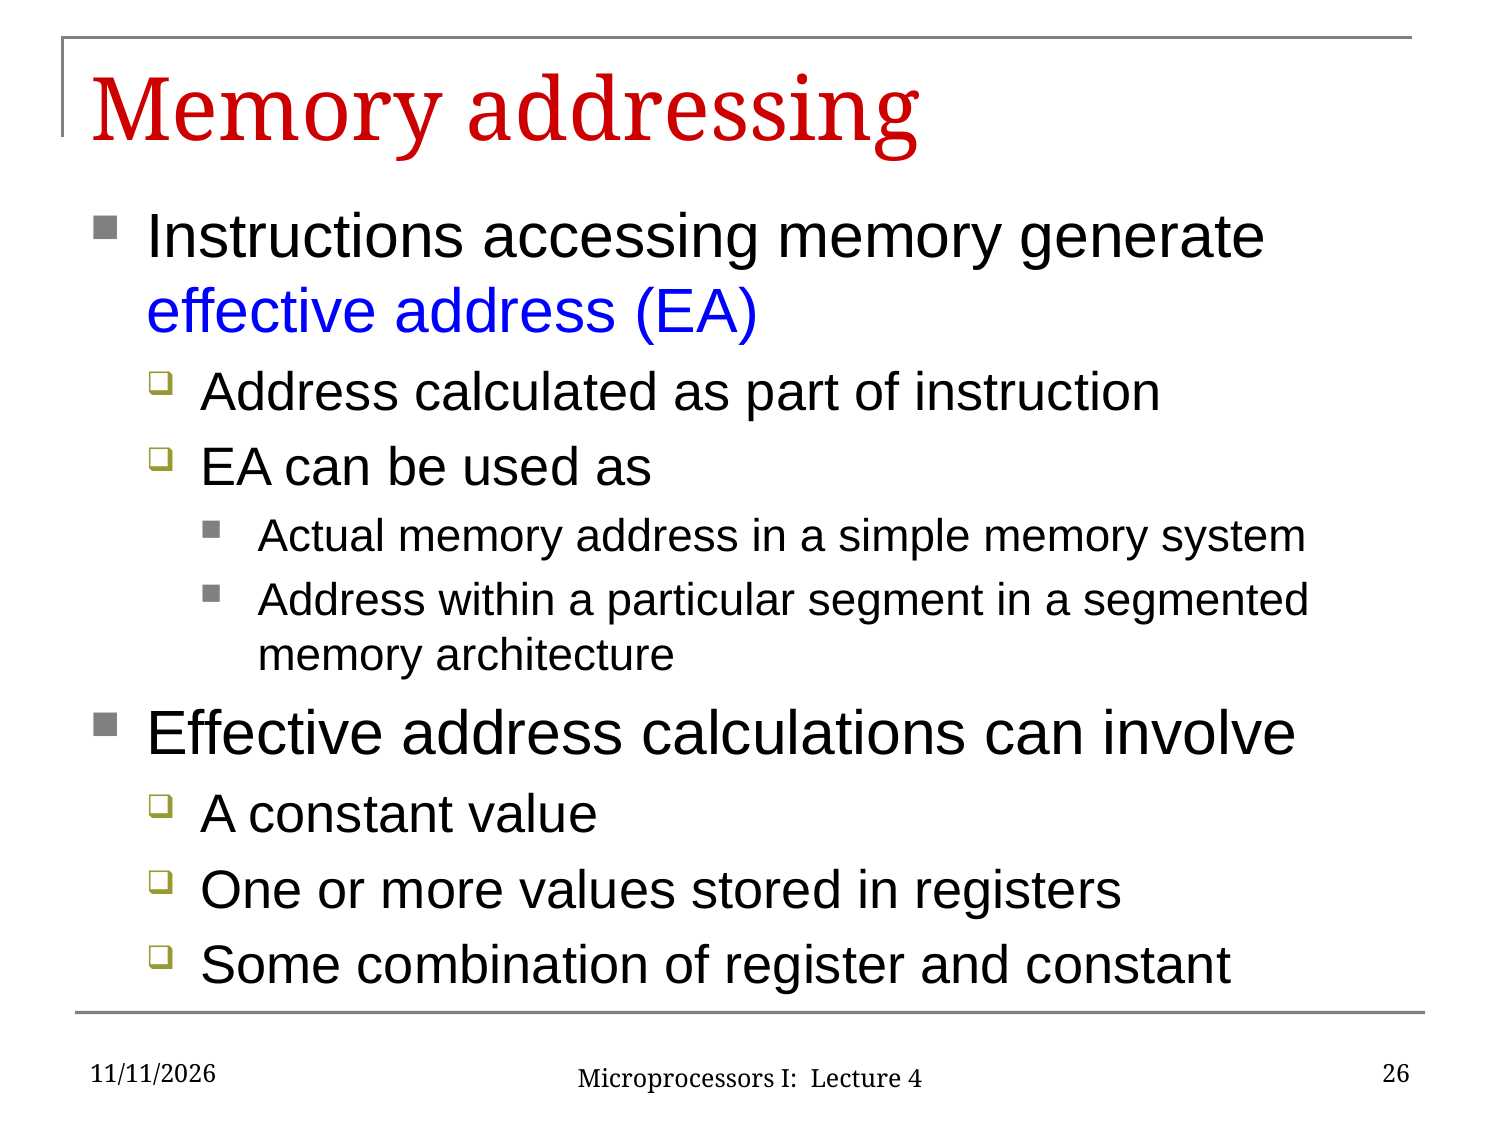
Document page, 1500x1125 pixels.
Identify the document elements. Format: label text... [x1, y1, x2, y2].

list Instructions accessing memory generate effective address (EA) Address calculated as part of instruction EA can be used as Actual memory address in a simple memory system Address within a particular segment in a segmented memory architecture Effective address calculations can involve A constant value One or more values stored in registers Some combination of register and constant [75, 187, 1425, 1006]
footer Microprocessors I: Lecture 4 [512, 1024, 988, 1101]
slide_number 26 [1074, 1023, 1426, 1100]
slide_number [74, 1023, 426, 1100]
title Memory addressing [75, 45, 1425, 163]
